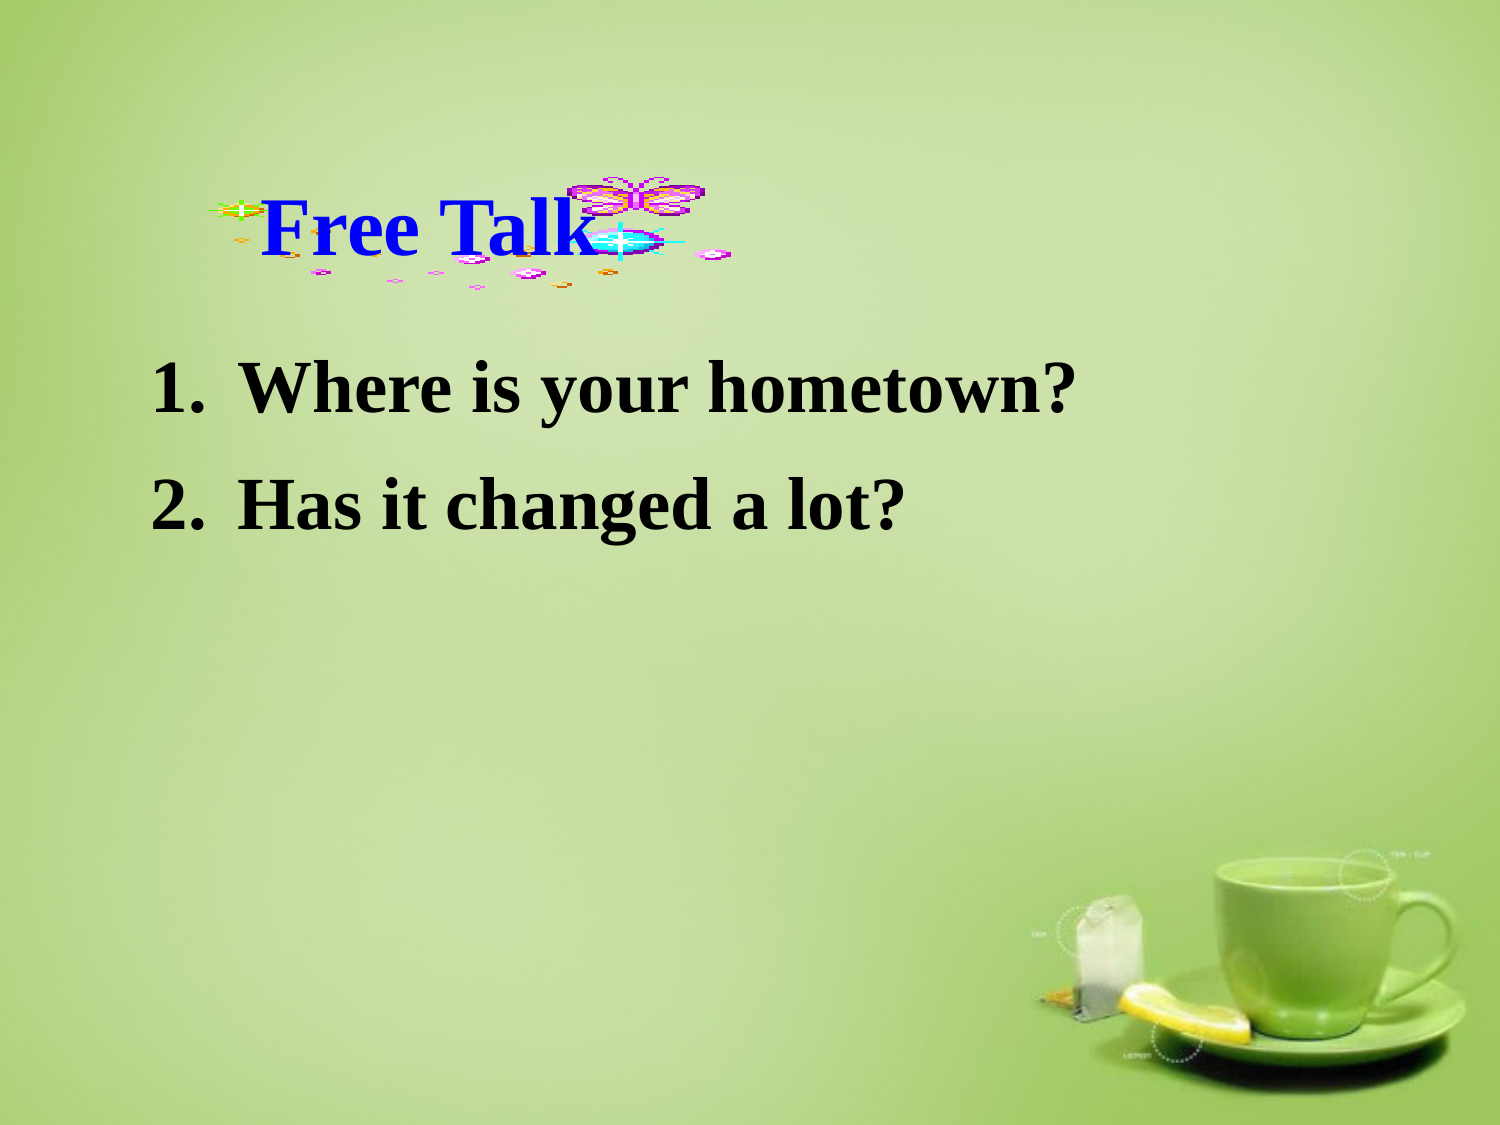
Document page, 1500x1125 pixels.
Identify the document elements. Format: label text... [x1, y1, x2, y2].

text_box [147, 66, 762, 301]
text_box Where is your hometown? Has it changed a lot? [135, 303, 1412, 552]
picture [0, 0, 1500, 1125]
